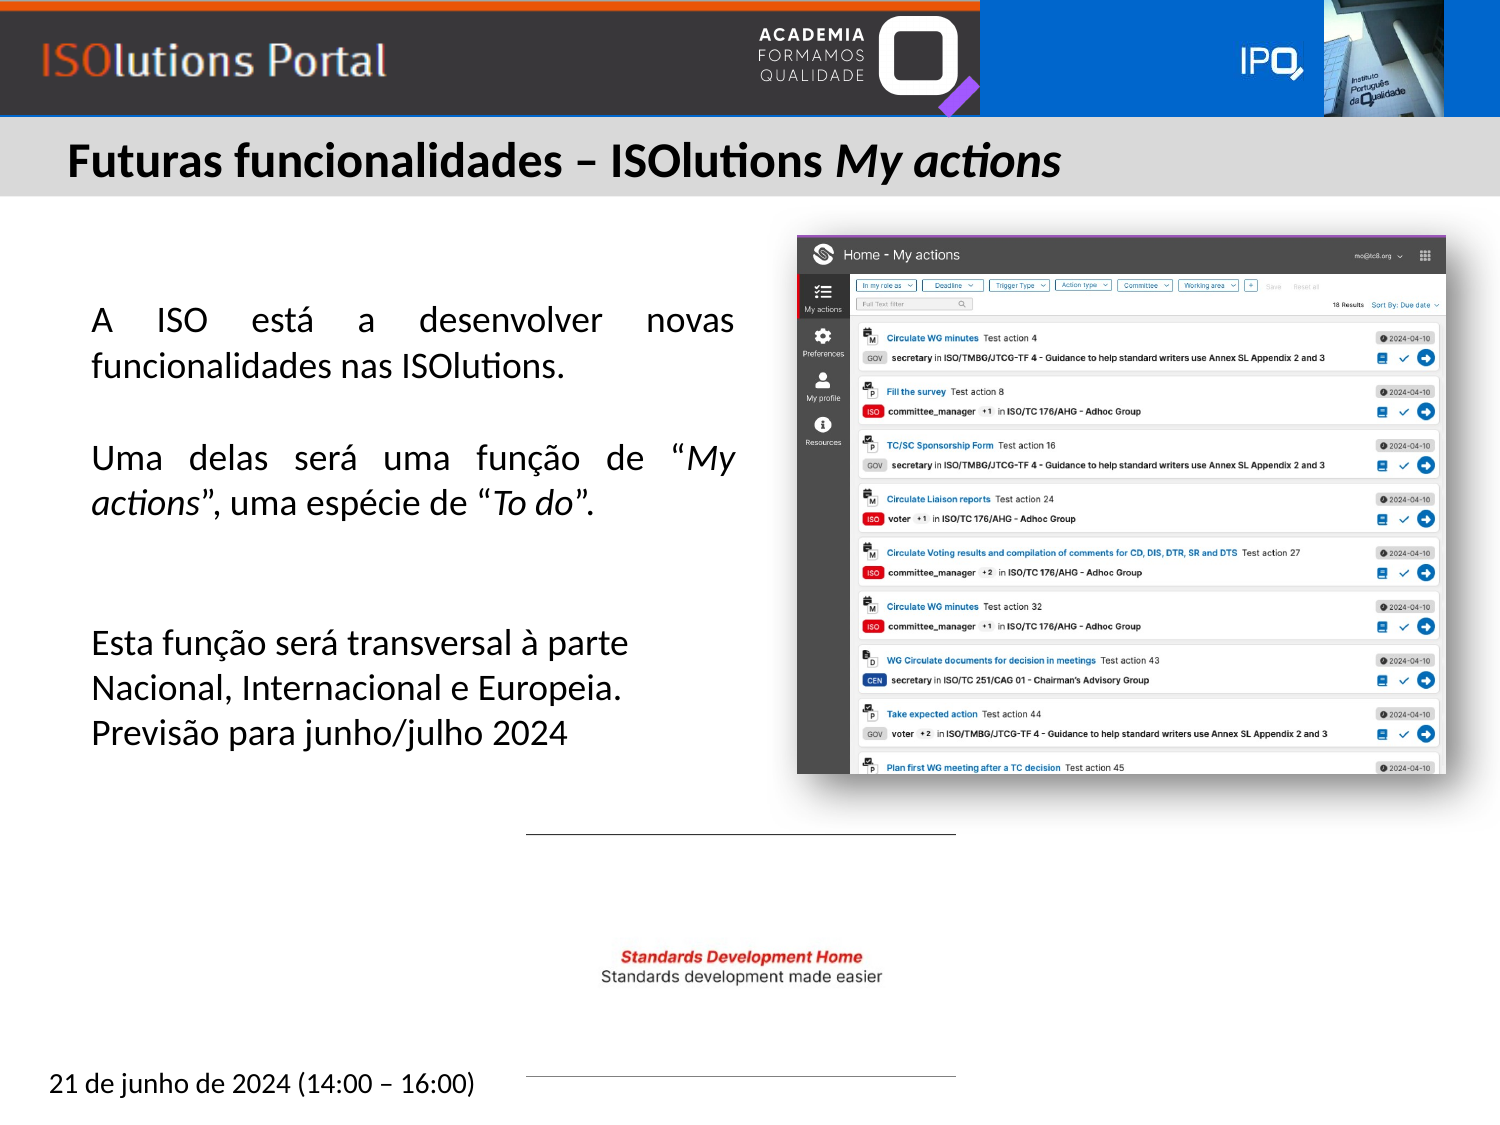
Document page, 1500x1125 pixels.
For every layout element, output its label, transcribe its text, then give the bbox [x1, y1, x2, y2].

picture [1324, 0, 1444, 117]
picture [796, 235, 1446, 774]
text_box Futuras funcionalidades – ISOlutions My actions [53, 120, 1140, 195]
picture [0, 0, 980, 118]
text_box Esta função será transversal à parte Nacional, Internacional e Europeia. Previsão para junho/julho 2024 [76, 610, 703, 761]
picture [1233, 41, 1304, 81]
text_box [525, 833, 957, 1078]
text_box 21 de junho de 2024 (14:00 – 16:00) [34, 1057, 492, 1107]
text_box A ISO está a desenvolver novas funcionalidades nas ISOlutions. Uma delas será uma função de “My actions”, uma espécie de “To do”. [76, 271, 750, 531]
